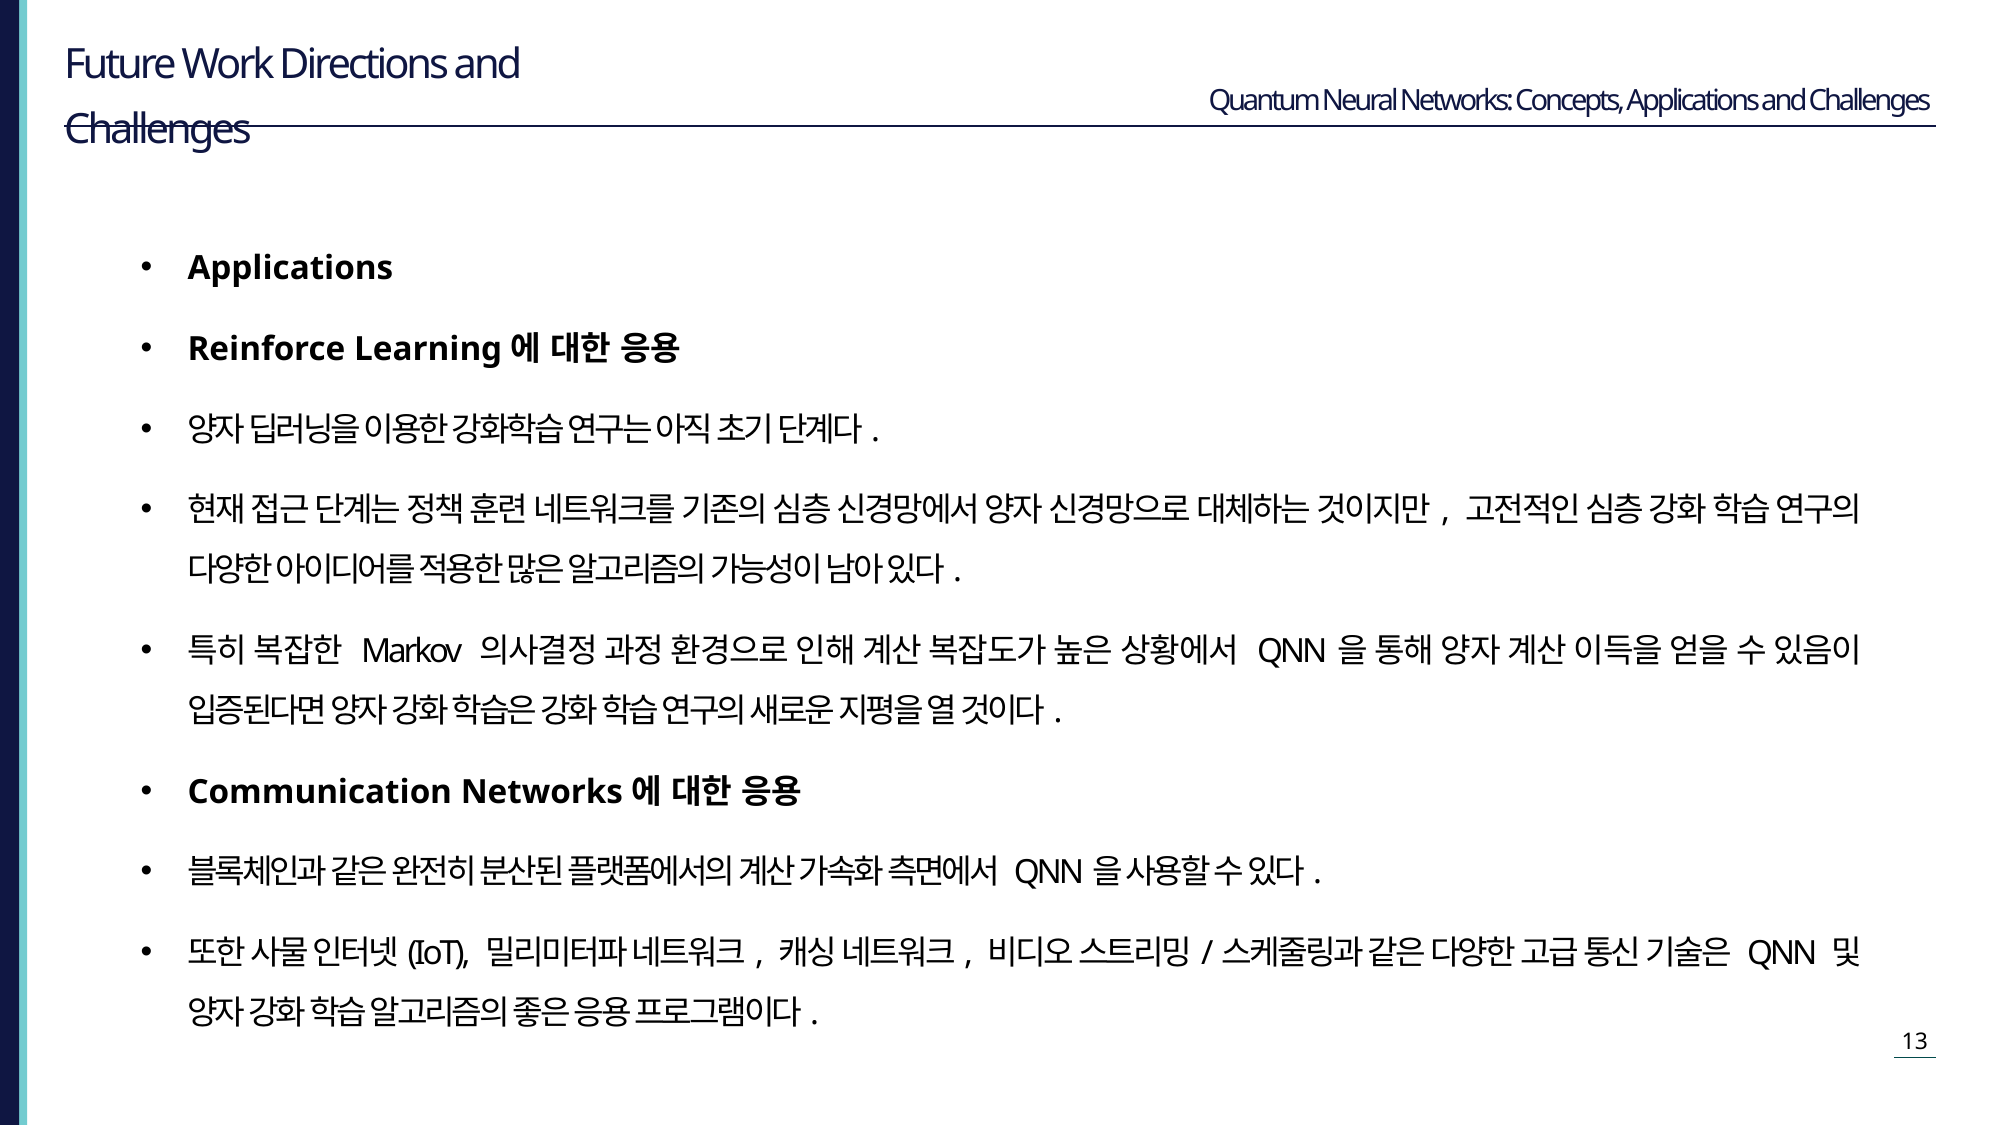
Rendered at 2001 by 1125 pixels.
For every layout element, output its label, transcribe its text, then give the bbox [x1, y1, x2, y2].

list Future Work Directions and Challenges [49, 41, 720, 132]
text_box Applications Reinforce Learning에 대한 응용 양자 딥러닝을 이용한 강화학습 연구는 아직 초기 단계다. 현재 접근 단계는 정책 훈련 네트워크를 기존의 심층 신경망에서 양자 신경망으로 대체하는 것이지만, 고전적인 심층 강화 학습 연구의 다양한 아이디어를 적용한 많은 알고리즘의 가능성이 남아 있다. 특히 복잡한 Markov 의사결정 과정 환경으로 인해 계산 복잡도가 높은 상황에서 QNN을 통해 양자 계산 이득을 얻을 수 있음이 입증된다면 양자 강화 학습은 강화 학습 연구의 새로운 지평을 열 것이다. Communication Networks에 대한 응용 블록체인과 같은 완전히 분산된 플랫폼에서의 계산 가속화 측면에서 QNN을 사용할 수 있다. 또한 사물 인터넷(IoT), 밀리미터파 네트워크, 캐싱 네트워크, 비디오 스트리밍/스케줄링과 같은 다양한 고급 통신 기술은 QNN 및 양자 강화 학습 알고리즘의 좋은 응용 프로그램이다. [125, 219, 1874, 563]
